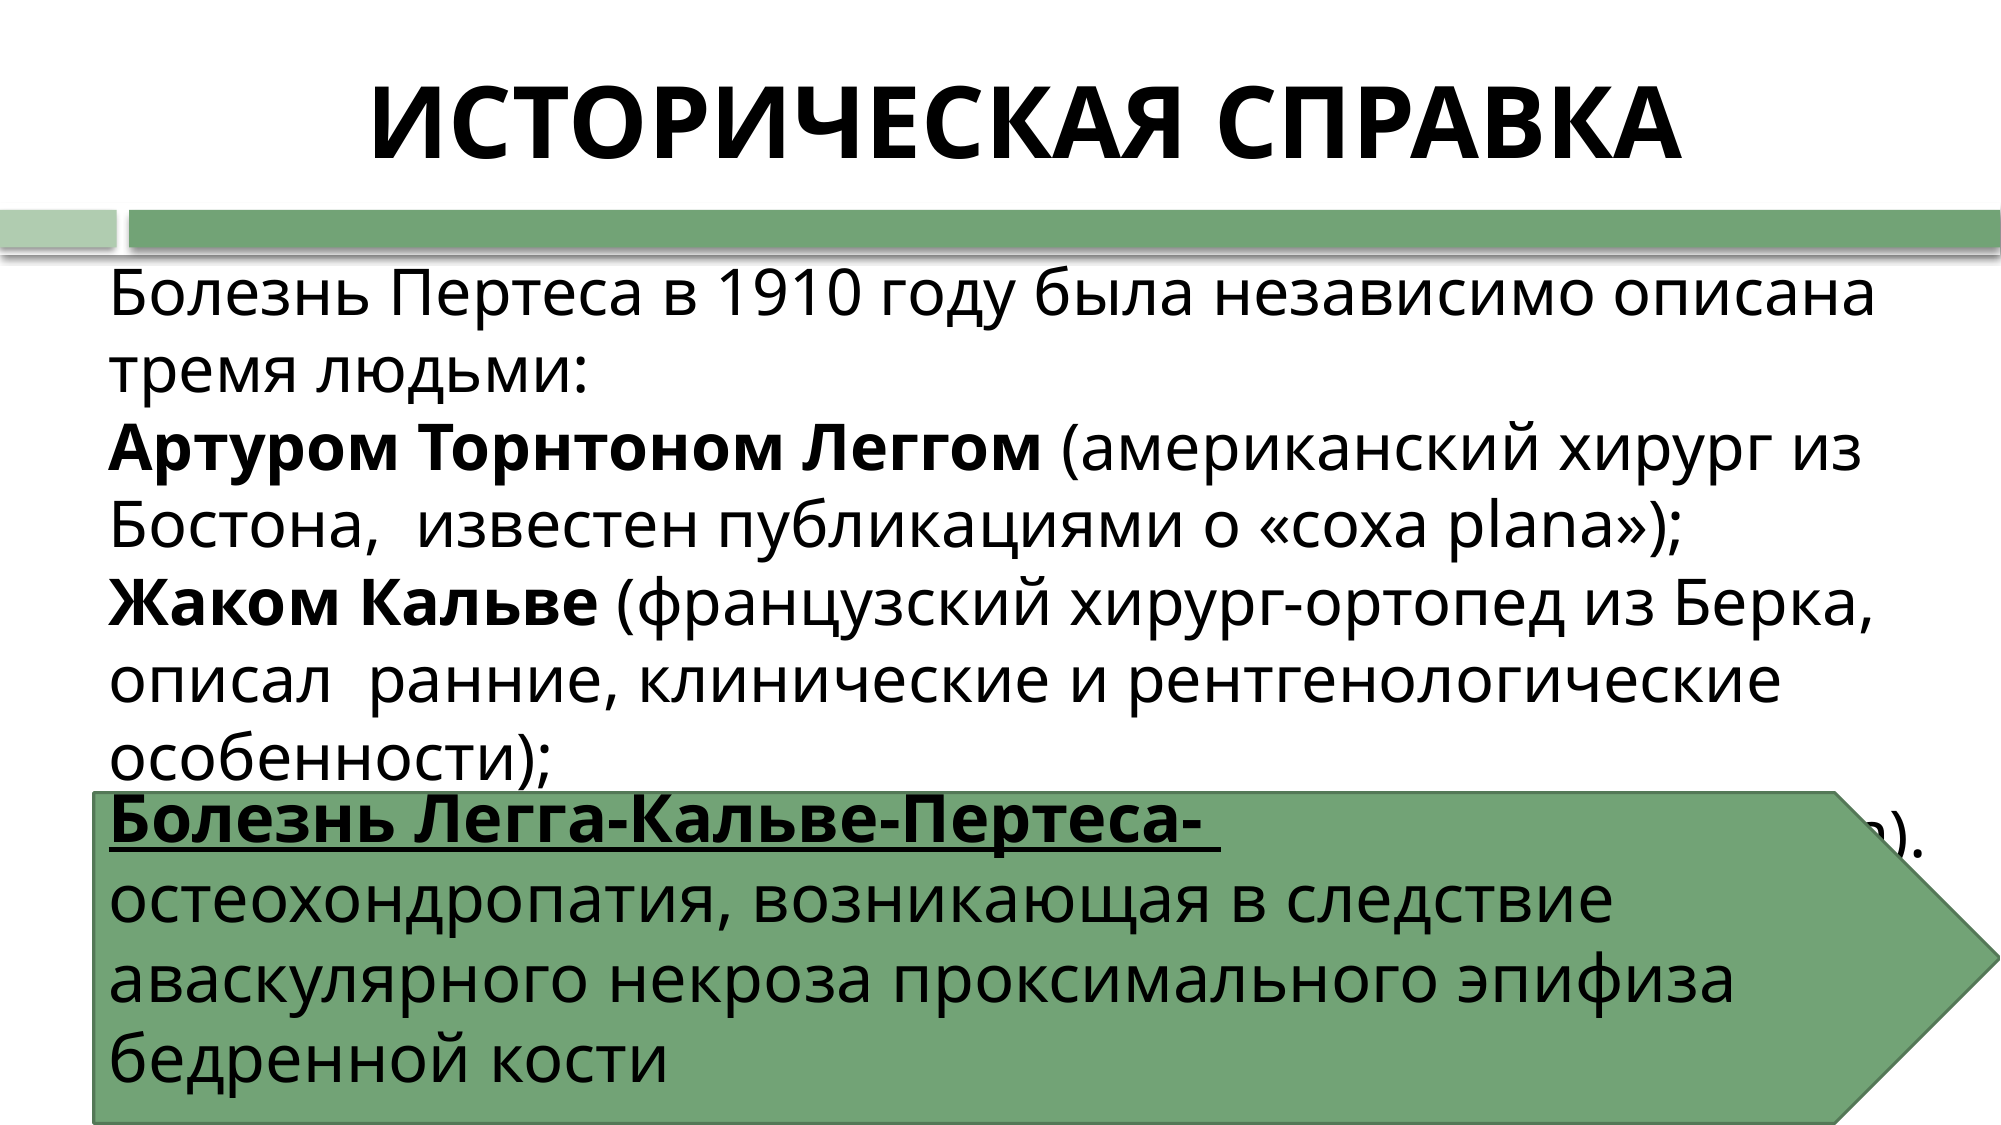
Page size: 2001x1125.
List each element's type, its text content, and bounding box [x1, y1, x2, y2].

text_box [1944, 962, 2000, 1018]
title ИСТОРИЧЕСКАЯ СПРАВКА [133, 37, 1917, 200]
text_box Болезнь Пертеса в 1910 году была независимо описана тремя людьми: Артуром Торнтоном Леггом (американский хирург из Бостона, известен публикациями о «coxa plana»); Жаком Кальве (французский хирург-ортопед из Берка, описал ранние, клинические и рентгенологические особенности); Георг Клеменс Пертес (немецкий хирург из Тюбингена). [93, 243, 2000, 954]
text_box Болезнь Легга-Кальве-Пертеса- остеохондропатия, возникающая в следствие аваскулярного некроза проксимального эпифиза бедренной кости [92, 791, 2000, 1125]
